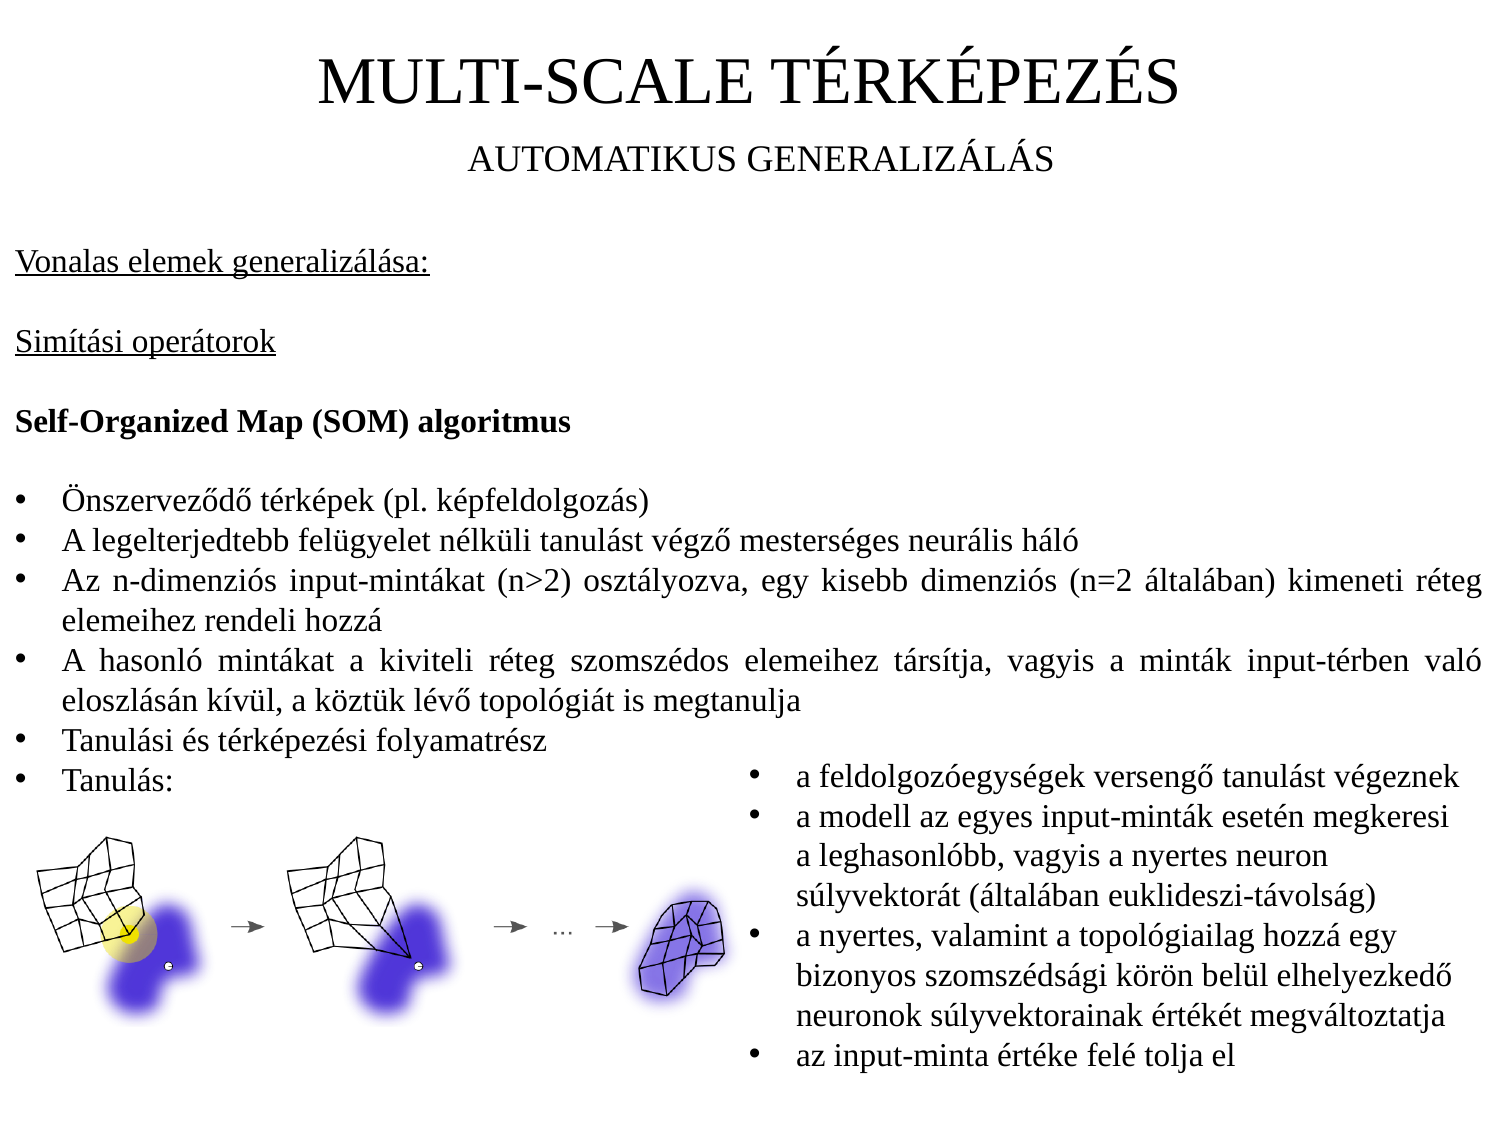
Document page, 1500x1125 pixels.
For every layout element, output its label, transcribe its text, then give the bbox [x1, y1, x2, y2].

text_box Vonalas elemek generalizálása: Simítási operátorok Self-Organized Map (SOM) algoritmus Önszerveződő térképek (pl. képfeldolgozás) A legelterjedtebb felügyelet nélküli tanulást végző mesterséges neurális háló Az n-dimenziós input-mintákat (n>2) osztályozva, egy kisebb dimenziós (n=2 általában) kimeneti réteg elemeihez rendeli hozzá A hasonló mintákat a kiviteli réteg szomszédos elemeihez társítja, vagyis a minták input-térben való eloszlásán kívül, a köztük lévő topológiát is megtanulja Tanulási és térképezési folyamatrész Tanulás: [0, 231, 1500, 806]
picture [21, 827, 760, 1027]
text_box AUTOMATIKUS GENERALIZÁLÁS [452, 126, 1070, 187]
text_box MULTI-SCALE TÉRKÉPEZÉS [0, 29, 1500, 125]
text_box a feldolgozóegységek versengő tanulást végeznek a modell az egyes input-minták esetén megkeresi a leghasonlóbb, vagyis a nyertes neuron súlyvektorát (általában euklideszi-távolság) a nyertes, valamint a topológiailag hozzá egy bizonyos szomszédsági körön belül elhelyezkedő neuronok súlyvektorainak értékét megváltoztatja az input-minta értéke felé tolja el [734, 746, 1485, 1081]
